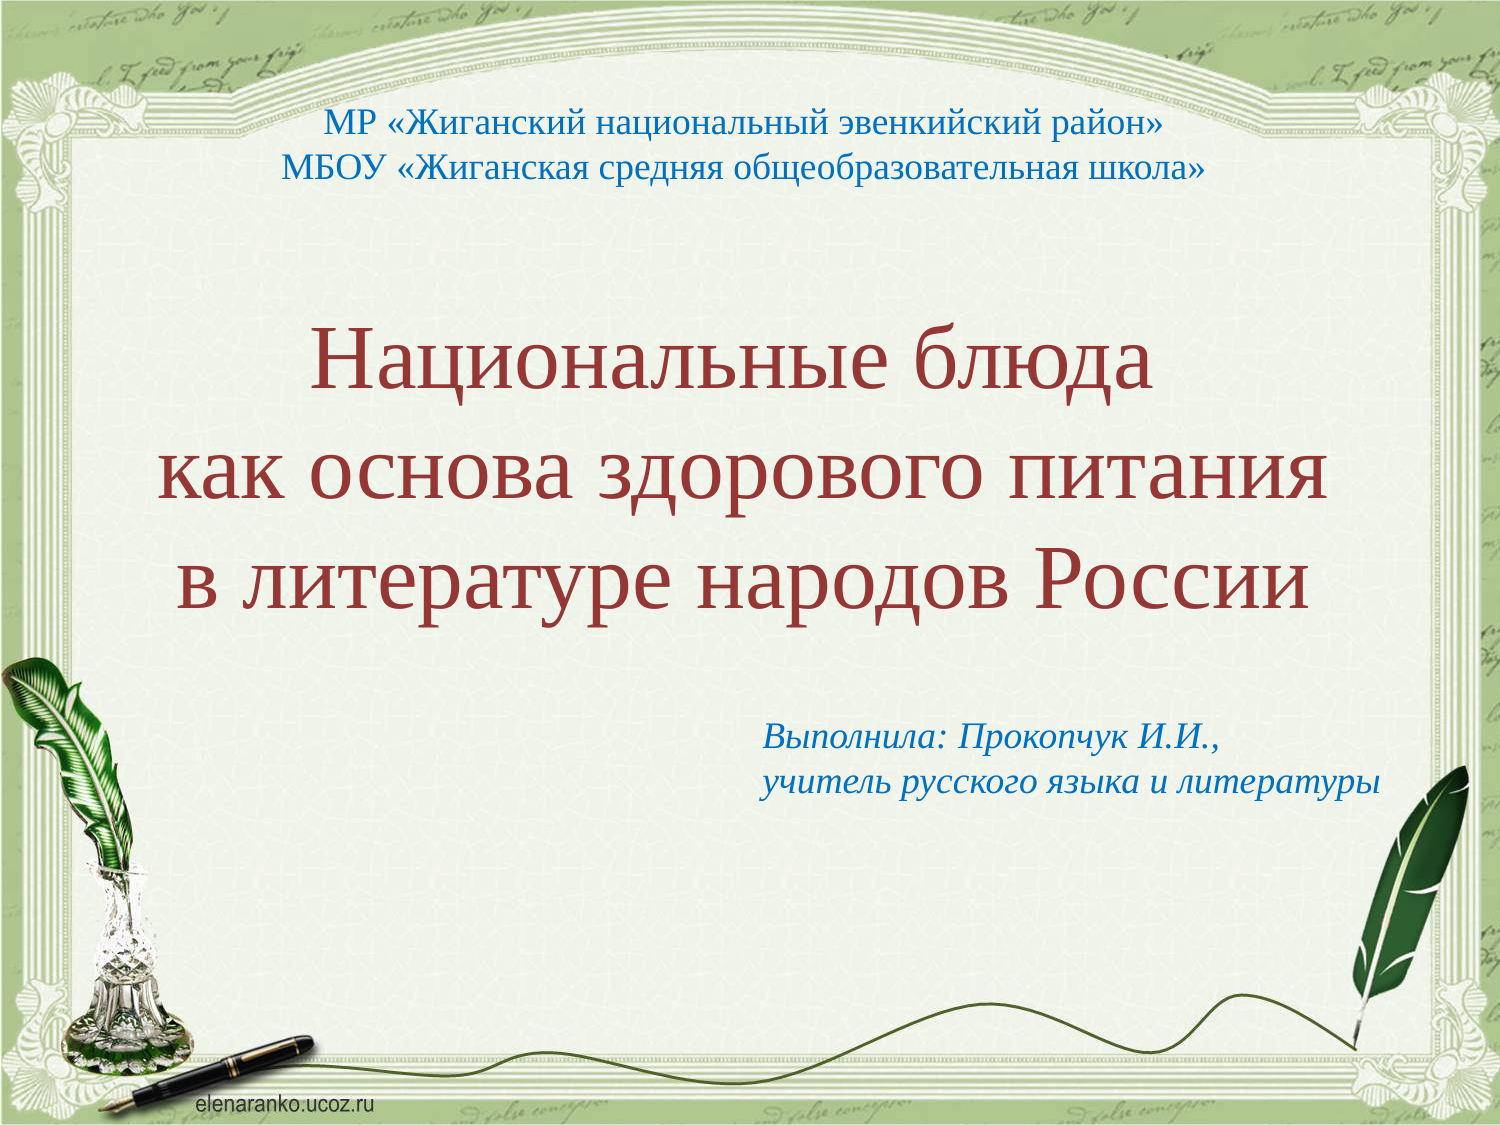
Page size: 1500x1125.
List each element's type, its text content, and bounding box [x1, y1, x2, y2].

text_box Выполнила: Прокопчук И.И., учитель русского языка и литературы [747, 704, 1397, 809]
text_box МР «Жиганский национальный эвенкийский район» МБОУ «Жиганская средняя общеобразовательная школа» [266, 89, 1222, 195]
text_box Национальные блюда как основа здорового питания в литературе народов России [123, 314, 1365, 610]
picture [0, 0, 1500, 1125]
